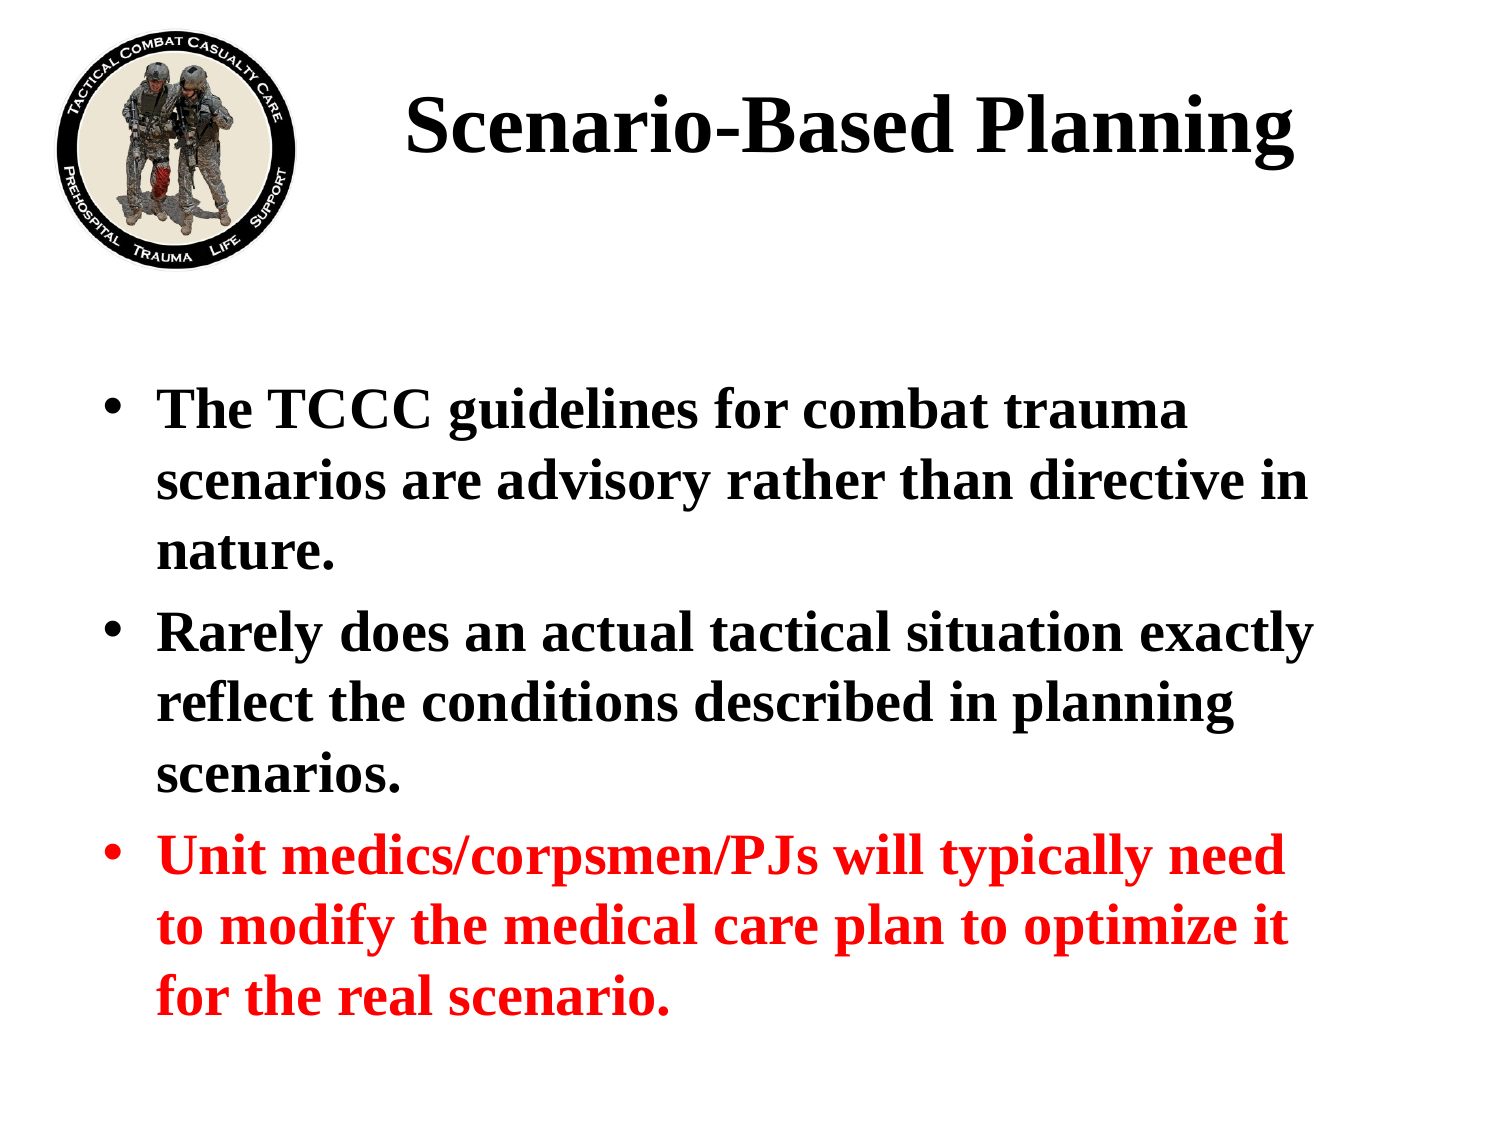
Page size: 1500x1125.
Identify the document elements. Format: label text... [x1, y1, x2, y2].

title Scenario-Based Planning [312, 24, 1388, 213]
picture [50, 24, 300, 275]
list The TCCC guidelines for combat trauma scenarios are advisory rather than directive in nature. Rarely does an actual tactical situation exactly reflect the conditions described in planning scenarios. Unit medics/corpsmen/PJs will typically need to modify the medical care plan to optimize it for the real scenario. [87, 362, 1363, 1038]
